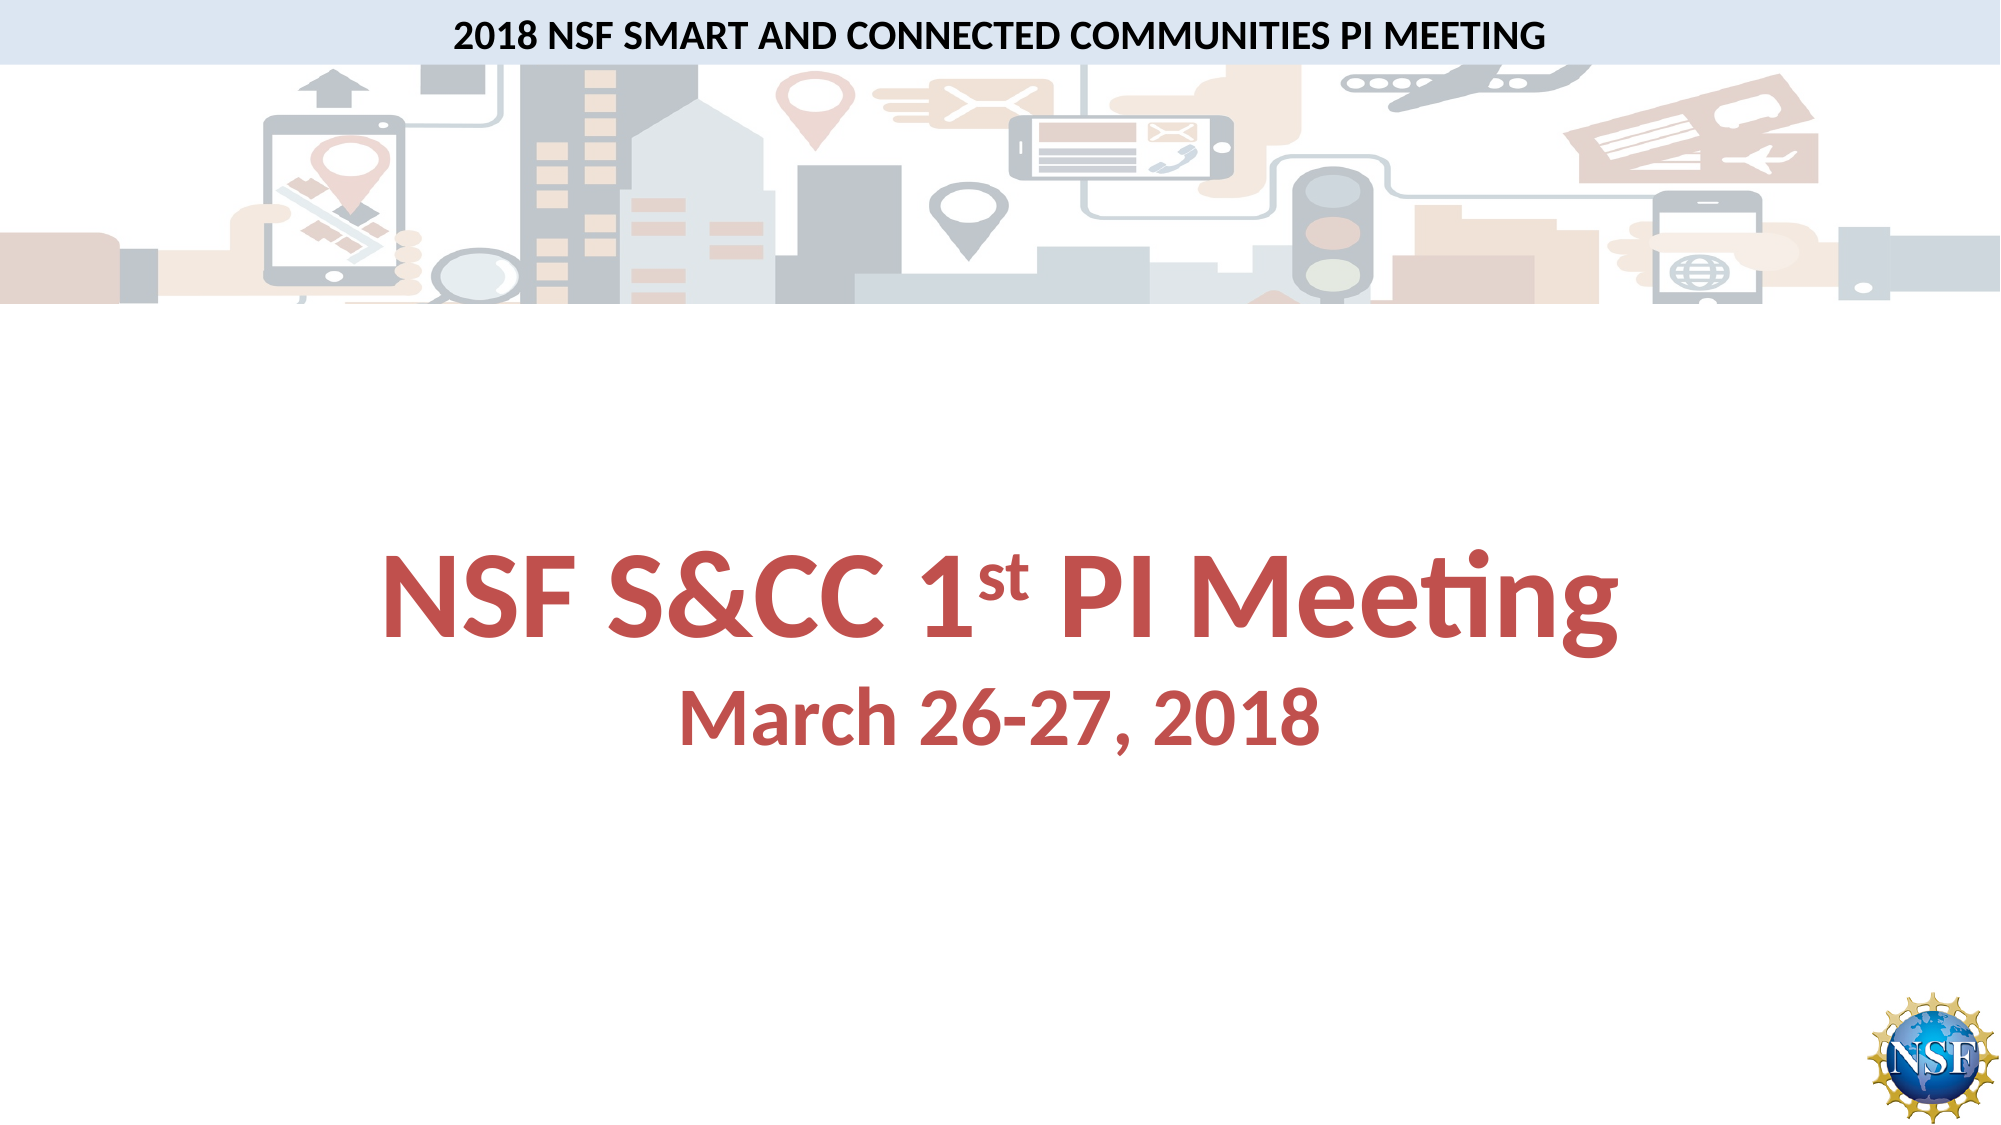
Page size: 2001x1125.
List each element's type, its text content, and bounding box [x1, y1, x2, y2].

text_box NSF S&CC 1st PI Meeting March 26-27, 2018 [0, 504, 2000, 840]
picture [0, 35, 2000, 304]
picture [1865, 989, 2000, 1125]
text_box 2018 NSF SMART AND CONNECTED COMMUNITIES PI MEETING [0, 0, 2000, 33]
